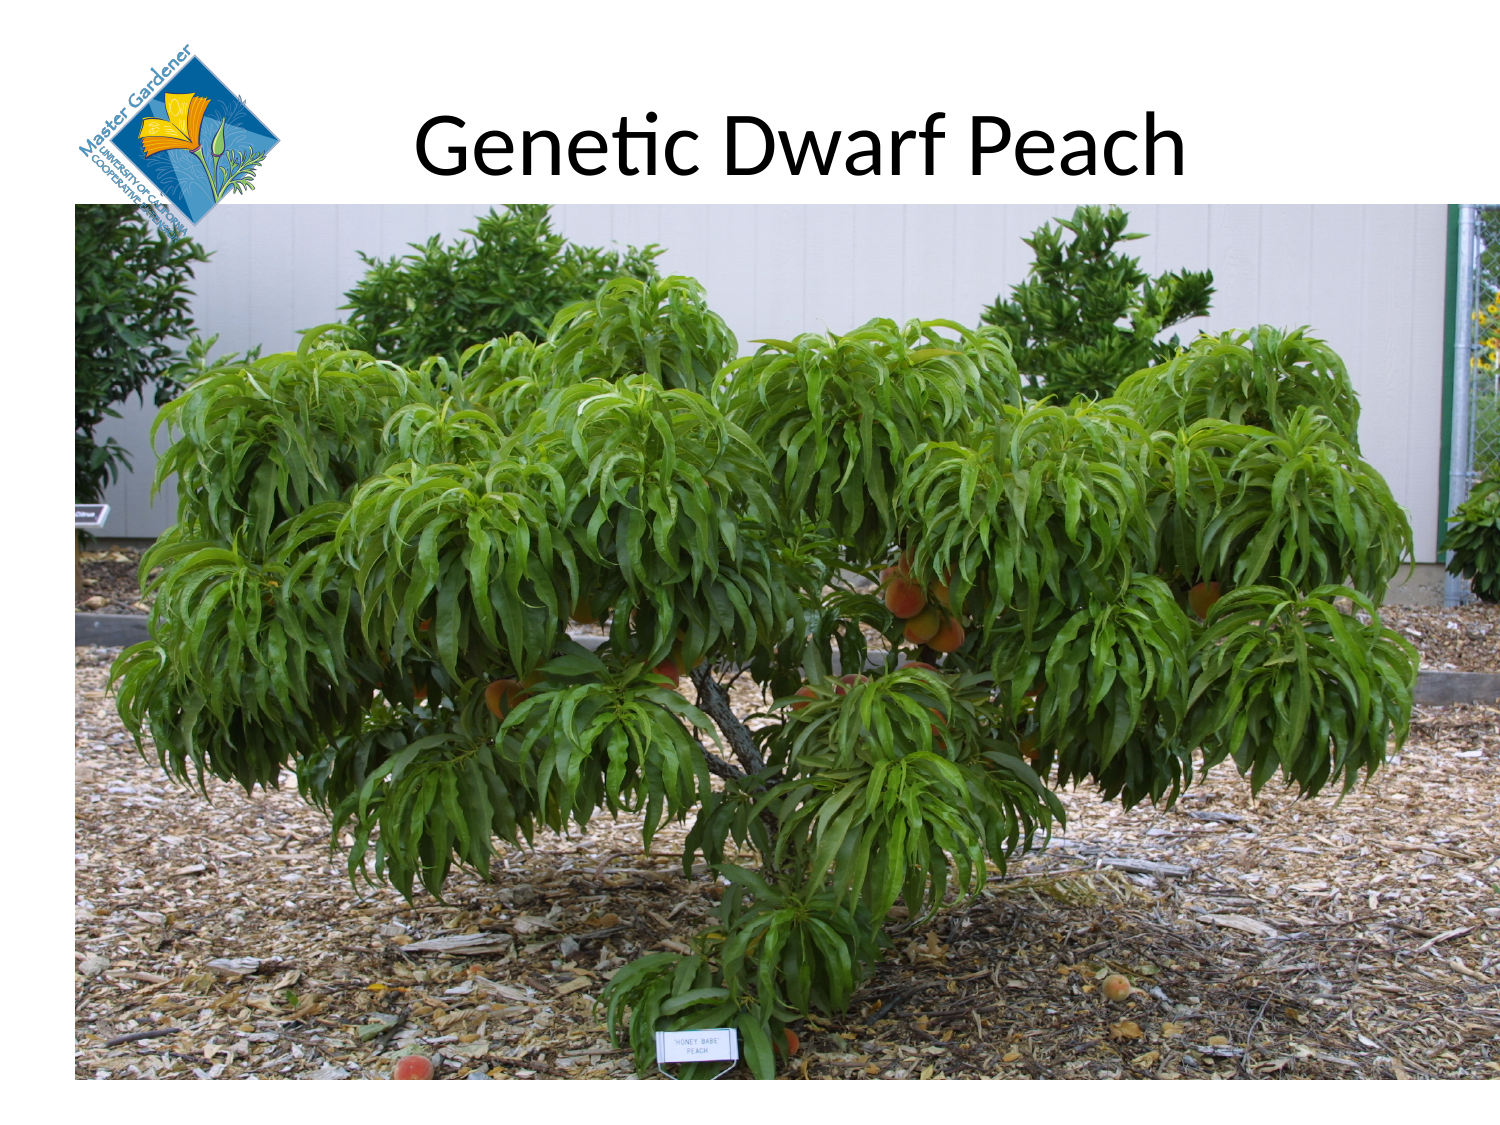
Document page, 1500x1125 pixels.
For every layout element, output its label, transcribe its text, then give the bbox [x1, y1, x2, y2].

picture [0, 44, 1500, 1080]
title Genetic Dwarf Peach [361, 44, 1426, 202]
